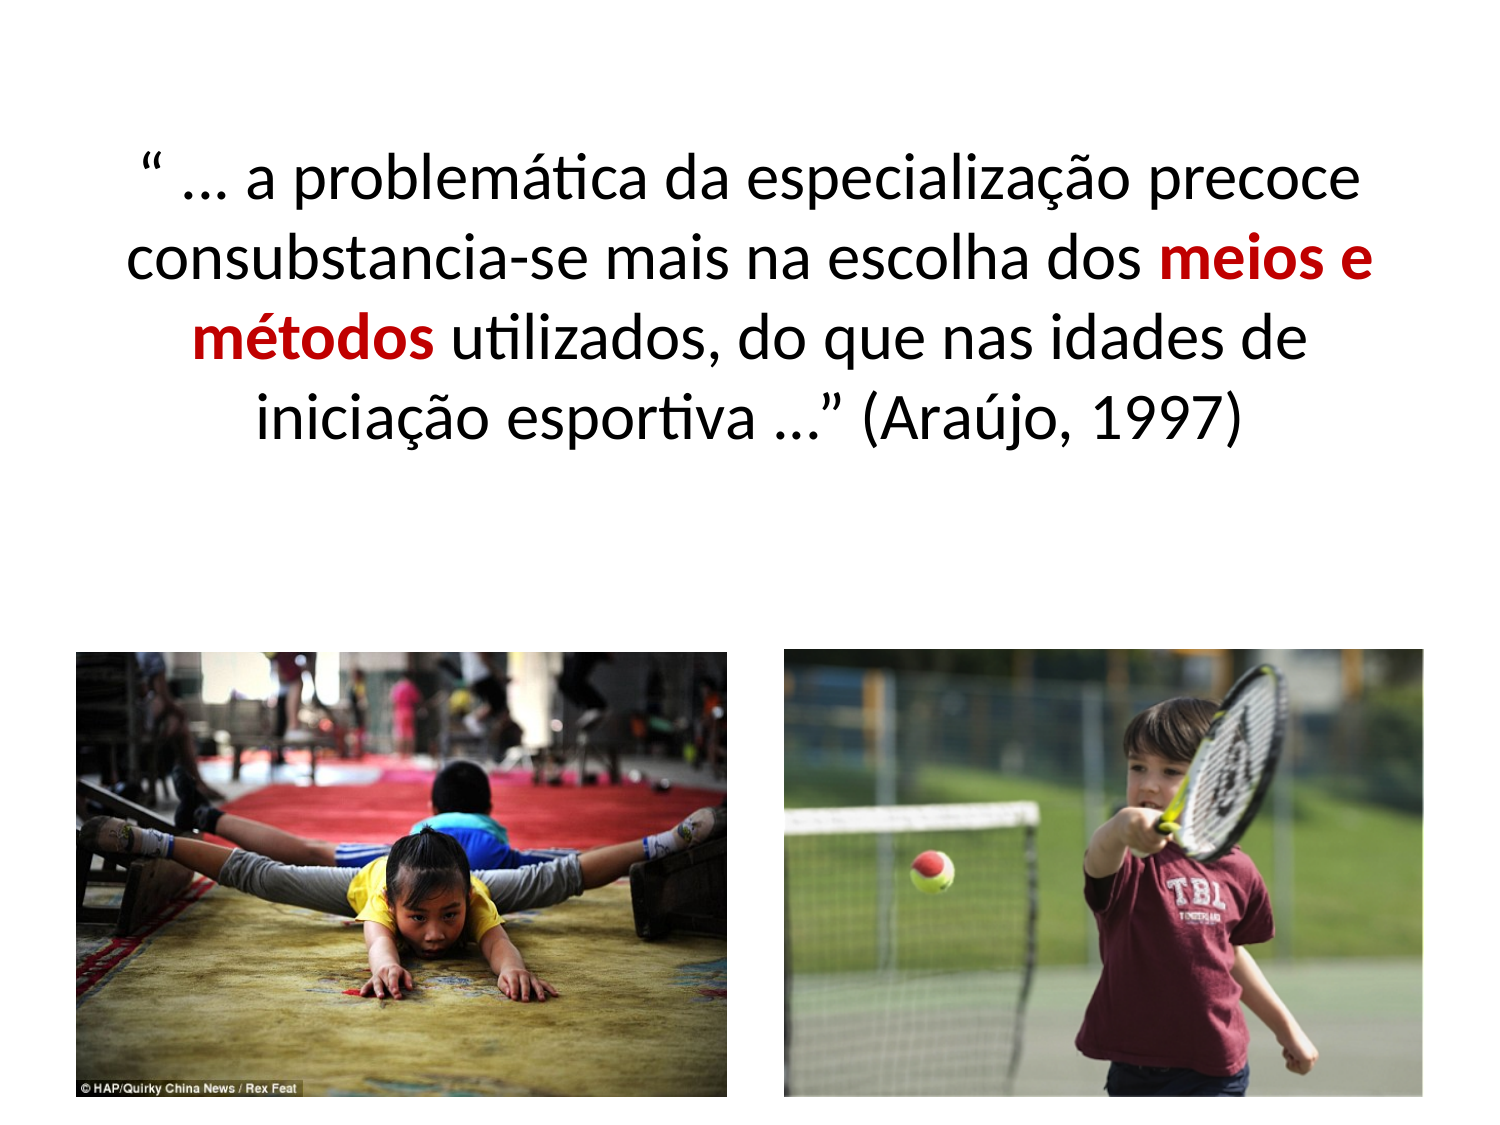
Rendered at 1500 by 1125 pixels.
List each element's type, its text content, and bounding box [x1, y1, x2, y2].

text_box “ ... a problemática da especialização precoce consubstancia-se mais na escolha dos meios e métodos utilizados, do que nas idades de iniciação esportiva ...” (Araújo, 1997) [101, 125, 1400, 460]
picture [76, 652, 727, 1097]
picture [783, 649, 1424, 1097]
